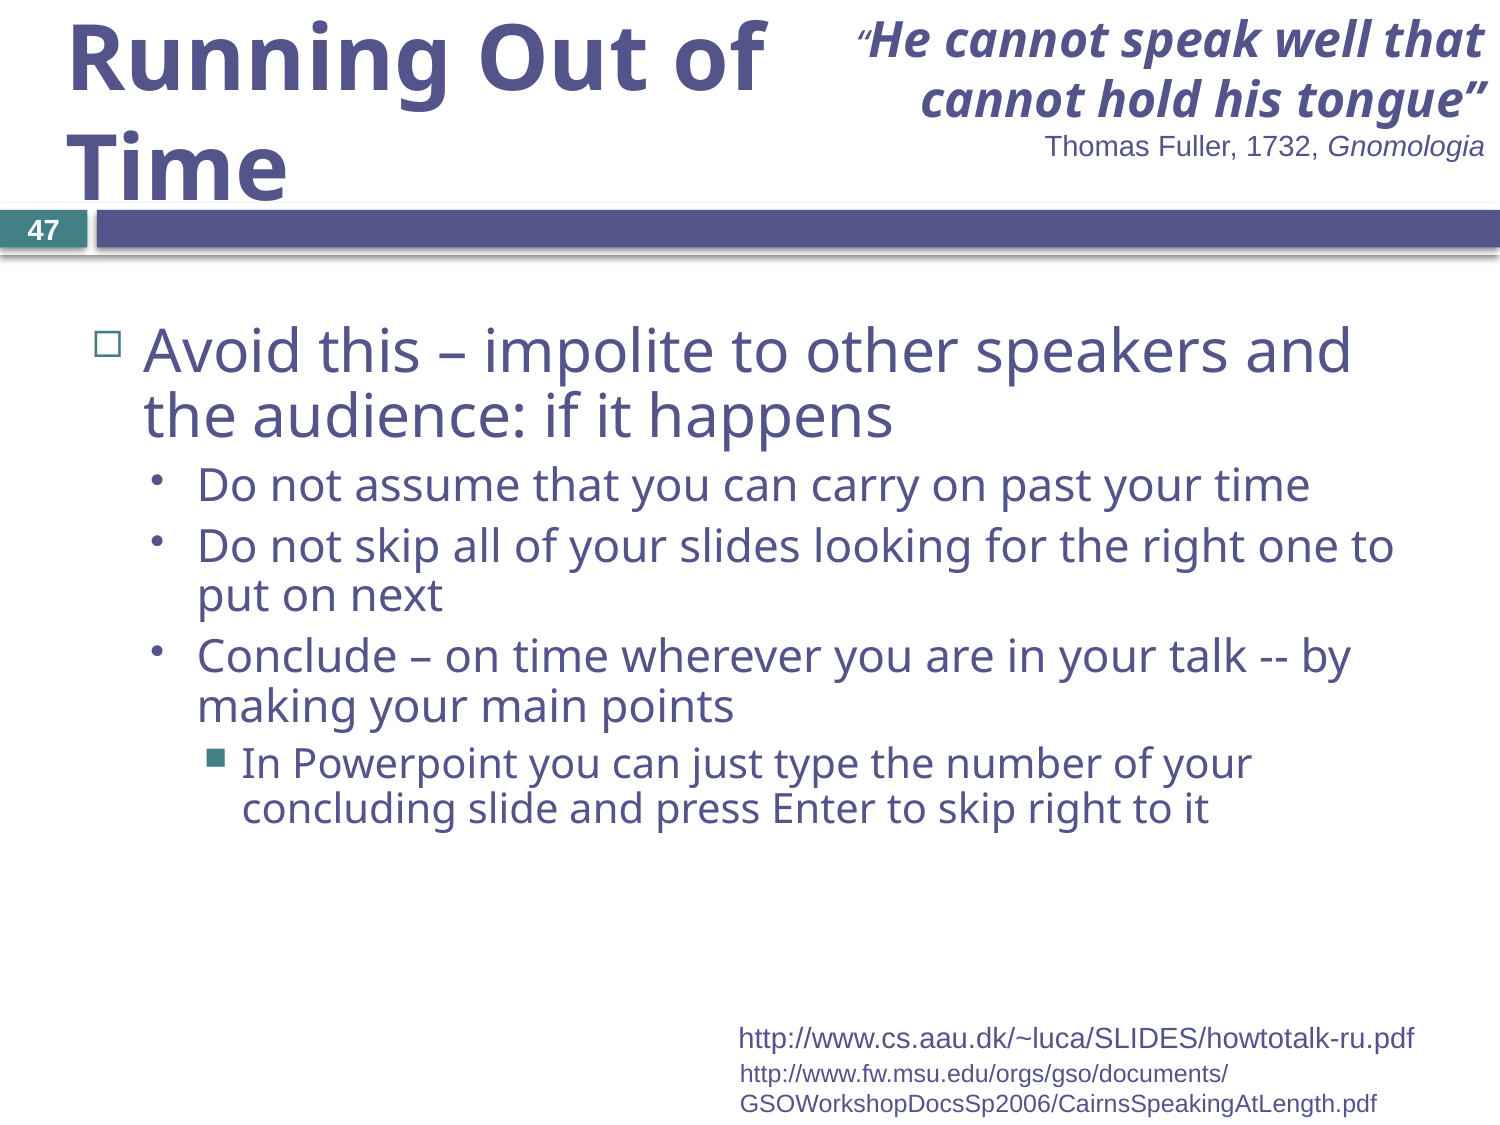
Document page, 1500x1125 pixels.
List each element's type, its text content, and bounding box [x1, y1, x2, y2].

text_box http://www.fw.msu.edu/orgs/gso/documents/GSOWorkshopDocsSp2006/CairnsSpeakingAtLength.pdf [725, 1049, 1438, 1125]
text_box http://www.cs.aau.dk/~luca/SLIDES/howtotalk-ru.pdf [723, 1012, 1431, 1063]
text_box “He cannot speak well that cannot hold his tongue” Thomas Fuller, 1732, Gnomologia [774, 0, 1500, 170]
title Running Out of Time [49, 0, 963, 230]
list Avoid this – impolite to other speakers and the audience: if it happens Do not assume that you can carry on past your time Do not skip all of your slides looking for the right one to put on next Conclude – on time wherever you are in your talk -- by making your main points In Powerpoint you can just type the number of your concluding slide and press Enter to skip right to it [76, 312, 1427, 951]
slide_number 47 [0, 208, 88, 249]
